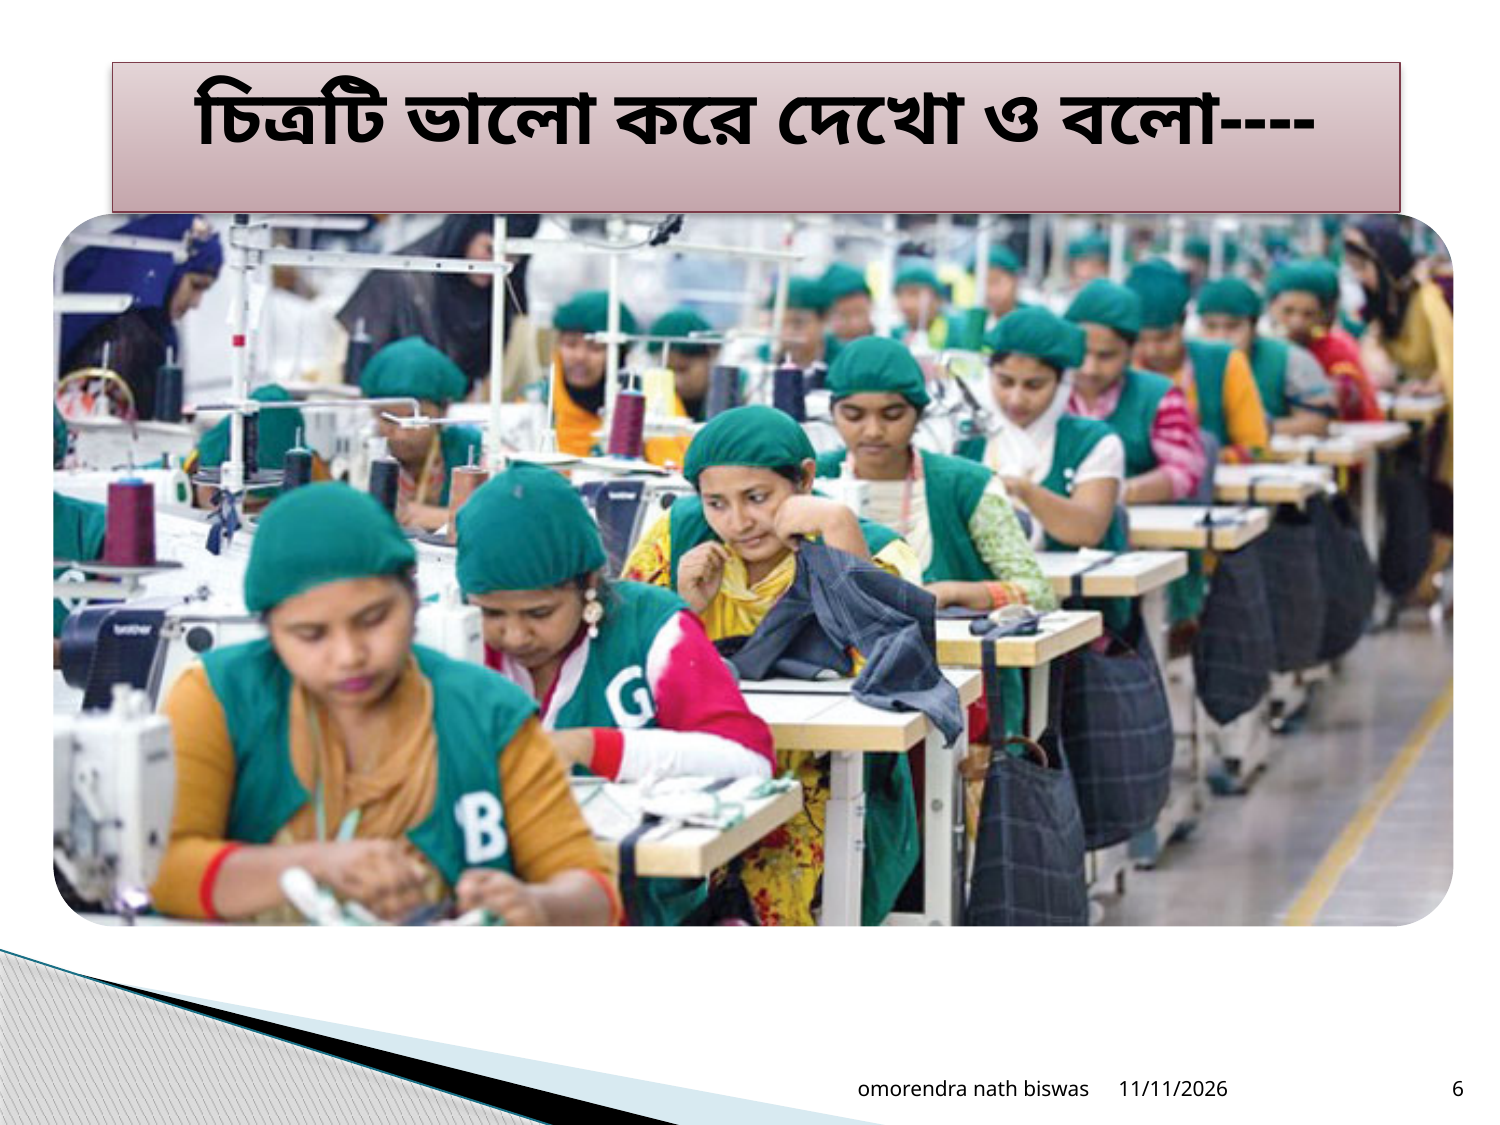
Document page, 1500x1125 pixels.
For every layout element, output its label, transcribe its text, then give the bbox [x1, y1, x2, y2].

footer omorendra nath biswas [718, 1051, 1105, 1112]
text_box চিত্রটি ভালো করে দেখো ও বলো---- [112, 62, 1401, 213]
picture [53, 213, 1454, 927]
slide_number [1105, 1051, 1418, 1112]
slide_number 6 [1418, 1051, 1479, 1112]
